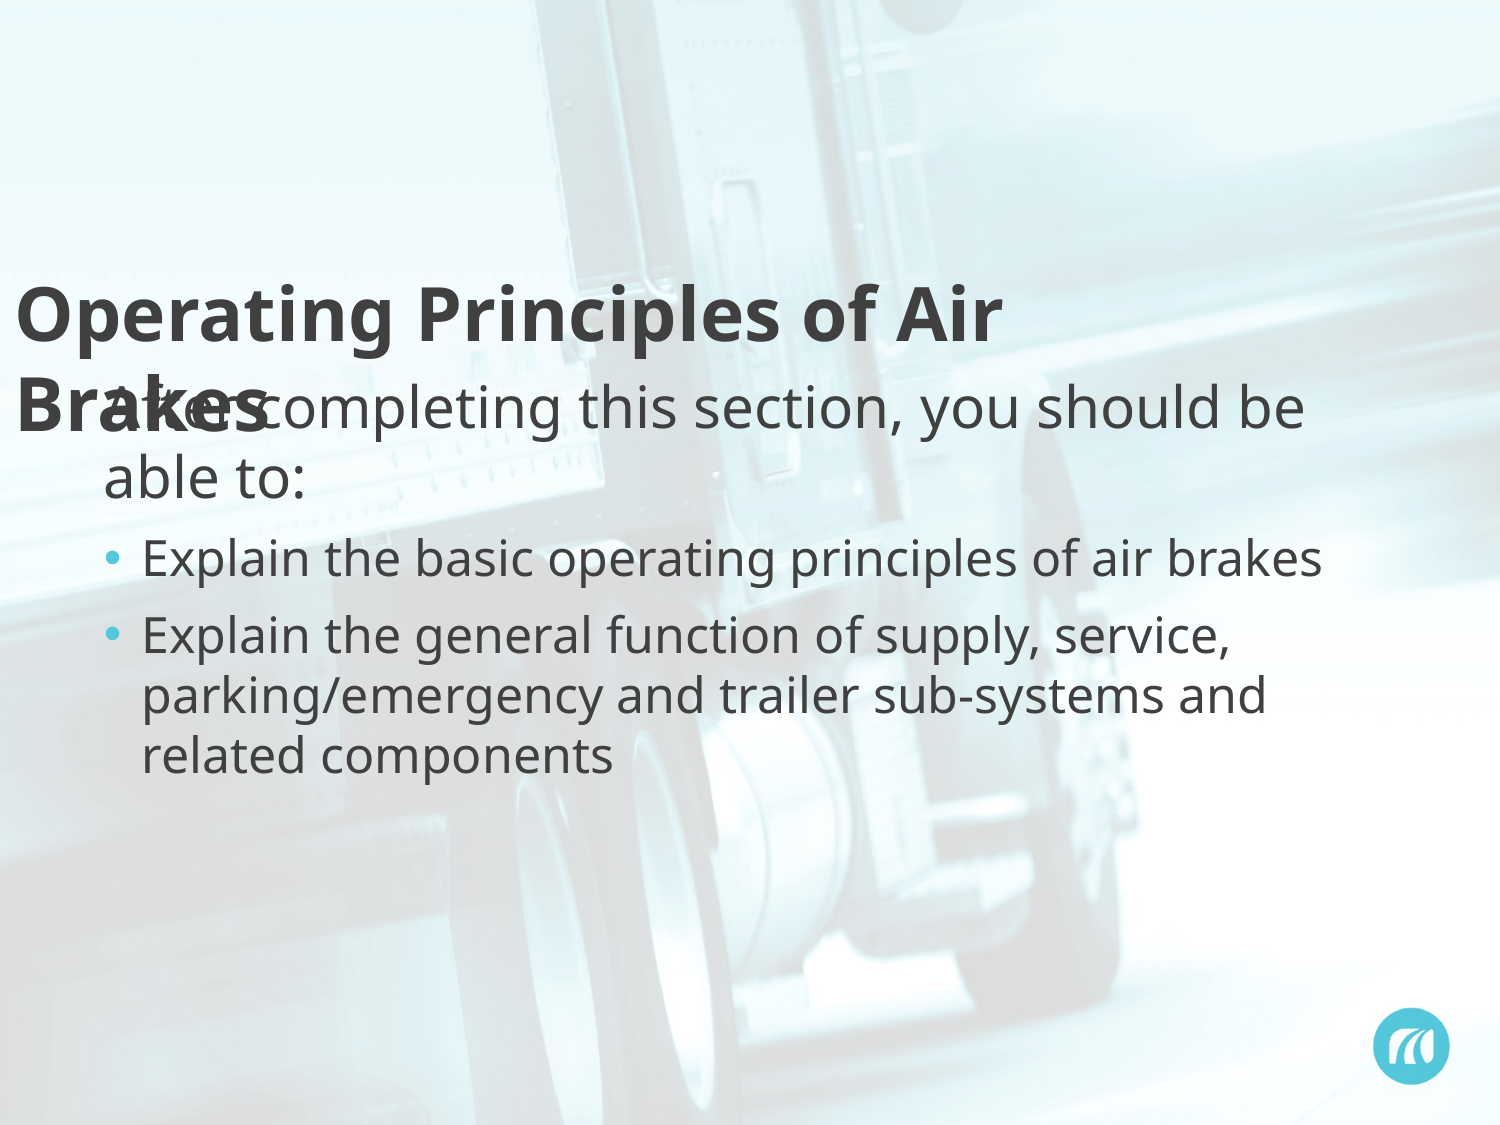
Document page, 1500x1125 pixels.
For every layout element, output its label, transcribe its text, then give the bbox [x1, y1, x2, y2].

list Operating Principles of Air Brakes [0, 259, 1294, 355]
picture [0, 0, 1500, 1125]
text_box After completing this section, you should be able to: Explain the basic operating principles of air brakes Explain the general function of supply, service, parking/emergency and trailer sub-systems and related components [89, 362, 1384, 957]
